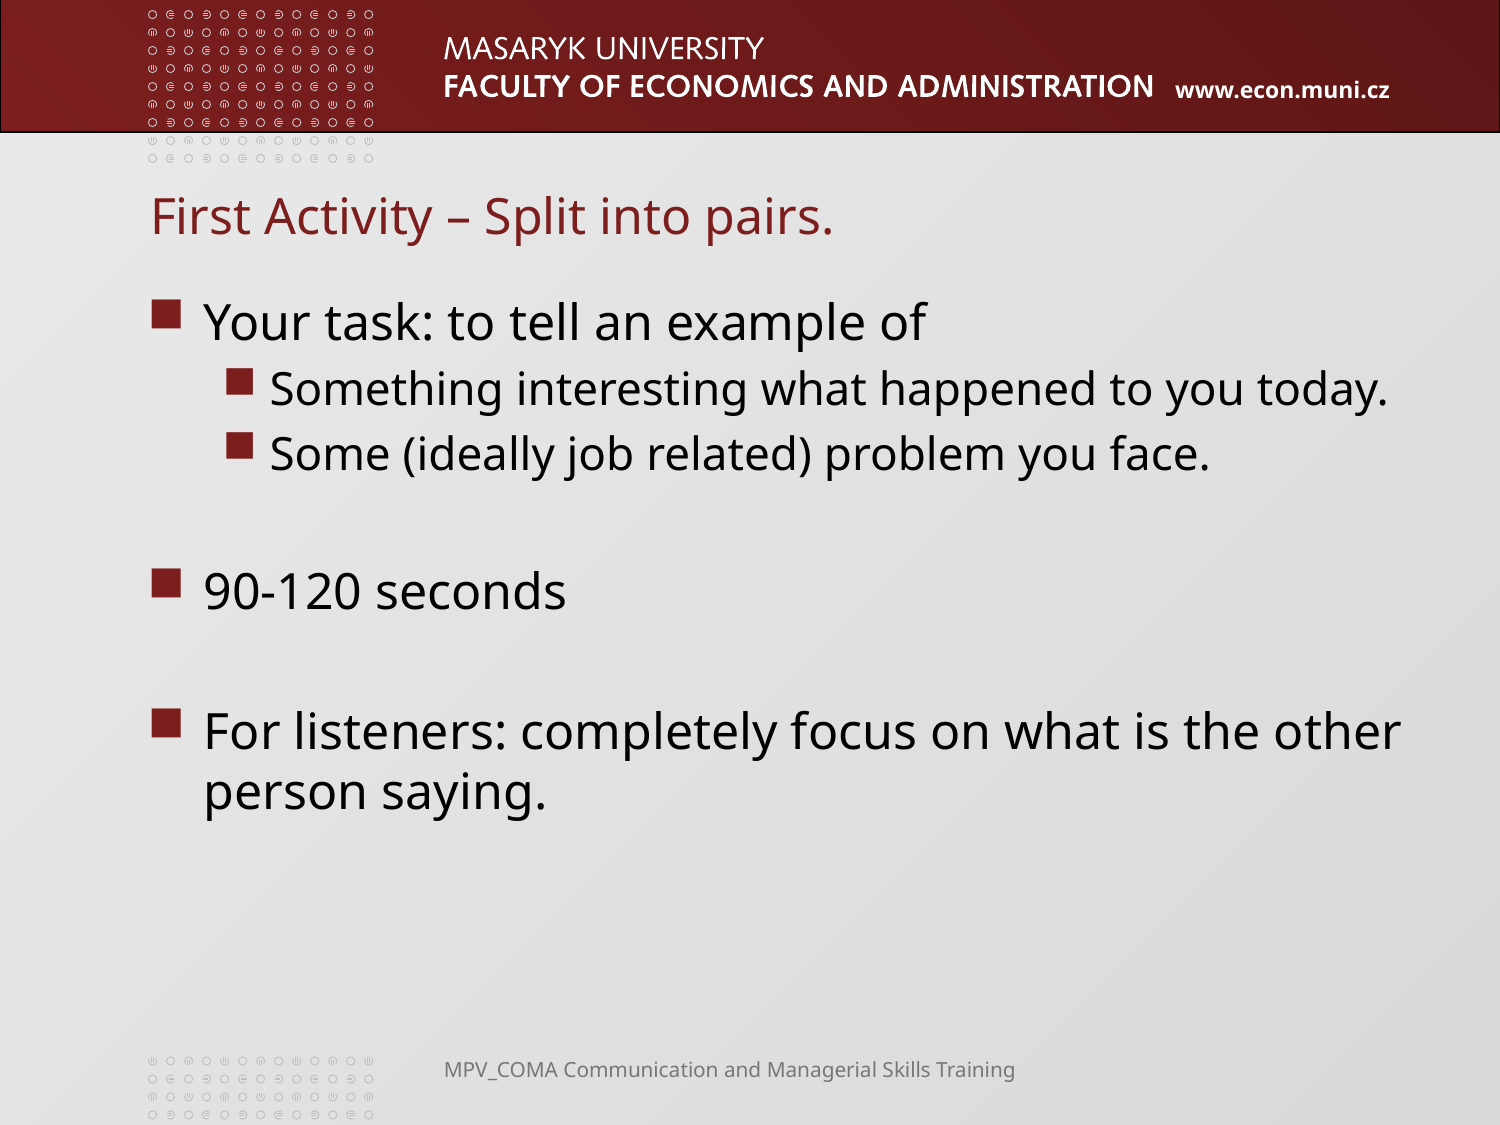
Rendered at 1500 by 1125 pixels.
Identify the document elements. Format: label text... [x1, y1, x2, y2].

list Your task: to tell an example of Something interesting what happened to you today. Some (ideally job related) problem you face. 90-120 seconds For listeners: completely focus on what is the other person saying. [147, 290, 1423, 1006]
title First Activity – Split into pairs. [150, 184, 1425, 268]
footer MPV_COMA Communication and Managerial Skills Training [444, 1056, 1279, 1100]
